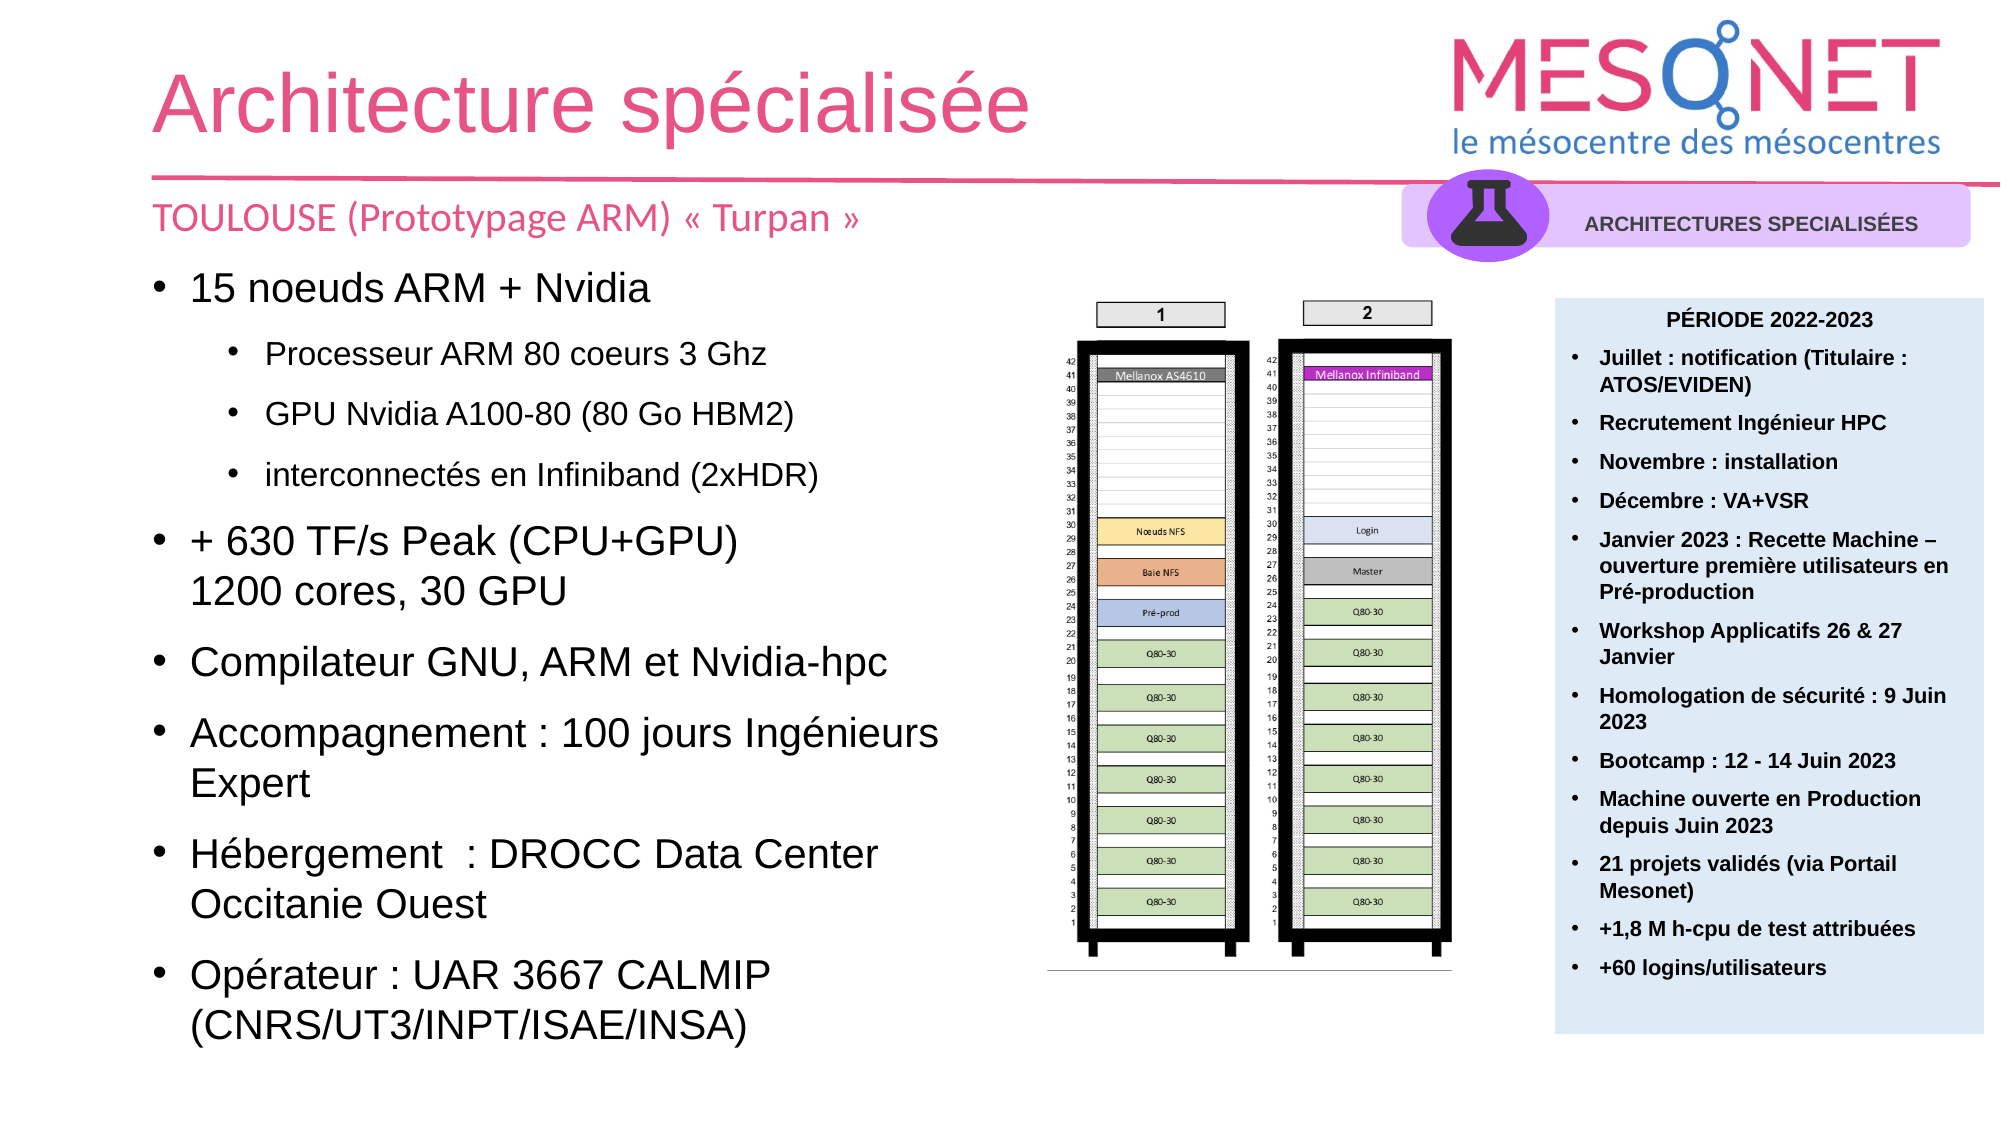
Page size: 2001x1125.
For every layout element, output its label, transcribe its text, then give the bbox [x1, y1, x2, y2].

picture [1437, 5, 1957, 168]
text_box Architecture spécialisée [137, 50, 1435, 161]
picture [1047, 280, 1470, 989]
text_box TOULOUSE (Prototypage ARM) « Turpan » 15 noeuds ARM + Nvidia Processeur ARM 80 coeurs 3 Ghz GPU Nvidia A100-80 (80 Go HBM2) interconnectés en Infiniband (2xHDR) + 630 TF/s Peak (CPU+GPU) 1200 cores, 30 GPU Compilateur GNU, ARM et Nvidia-hpc Accompagnement : 100 jours Ingénieurs Expert Hébergement : DROCC Data Center Occitanie Ouest Opérateur : UAR 3667 CALMIP (CNRS/UT3/INPT/ISAE/INSA) [137, 182, 1034, 897]
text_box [1401, 169, 1971, 263]
text_box PÉRIODE 2022-2023 Juillet : notification (Titulaire : ATOS/EVIDEN) Recrutement Ingénieur HPC Novembre : installation Décembre : VA+VSR Janvier 2023 : Recette Machine – ouverture première utilisateurs en Pré-production Workshop Applicatifs 26 & 27 Janvier Homologation de sécurité : 9 Juin 2023 Bootcamp : 12 - 14 Juin 2023 Machine ouverte en Production depuis Juin 2023 21 projets validés (via Portail Mesonet) +1,8 M h-cpu de test attribuées +60 logins/utilisateurs [1555, 297, 1984, 1035]
